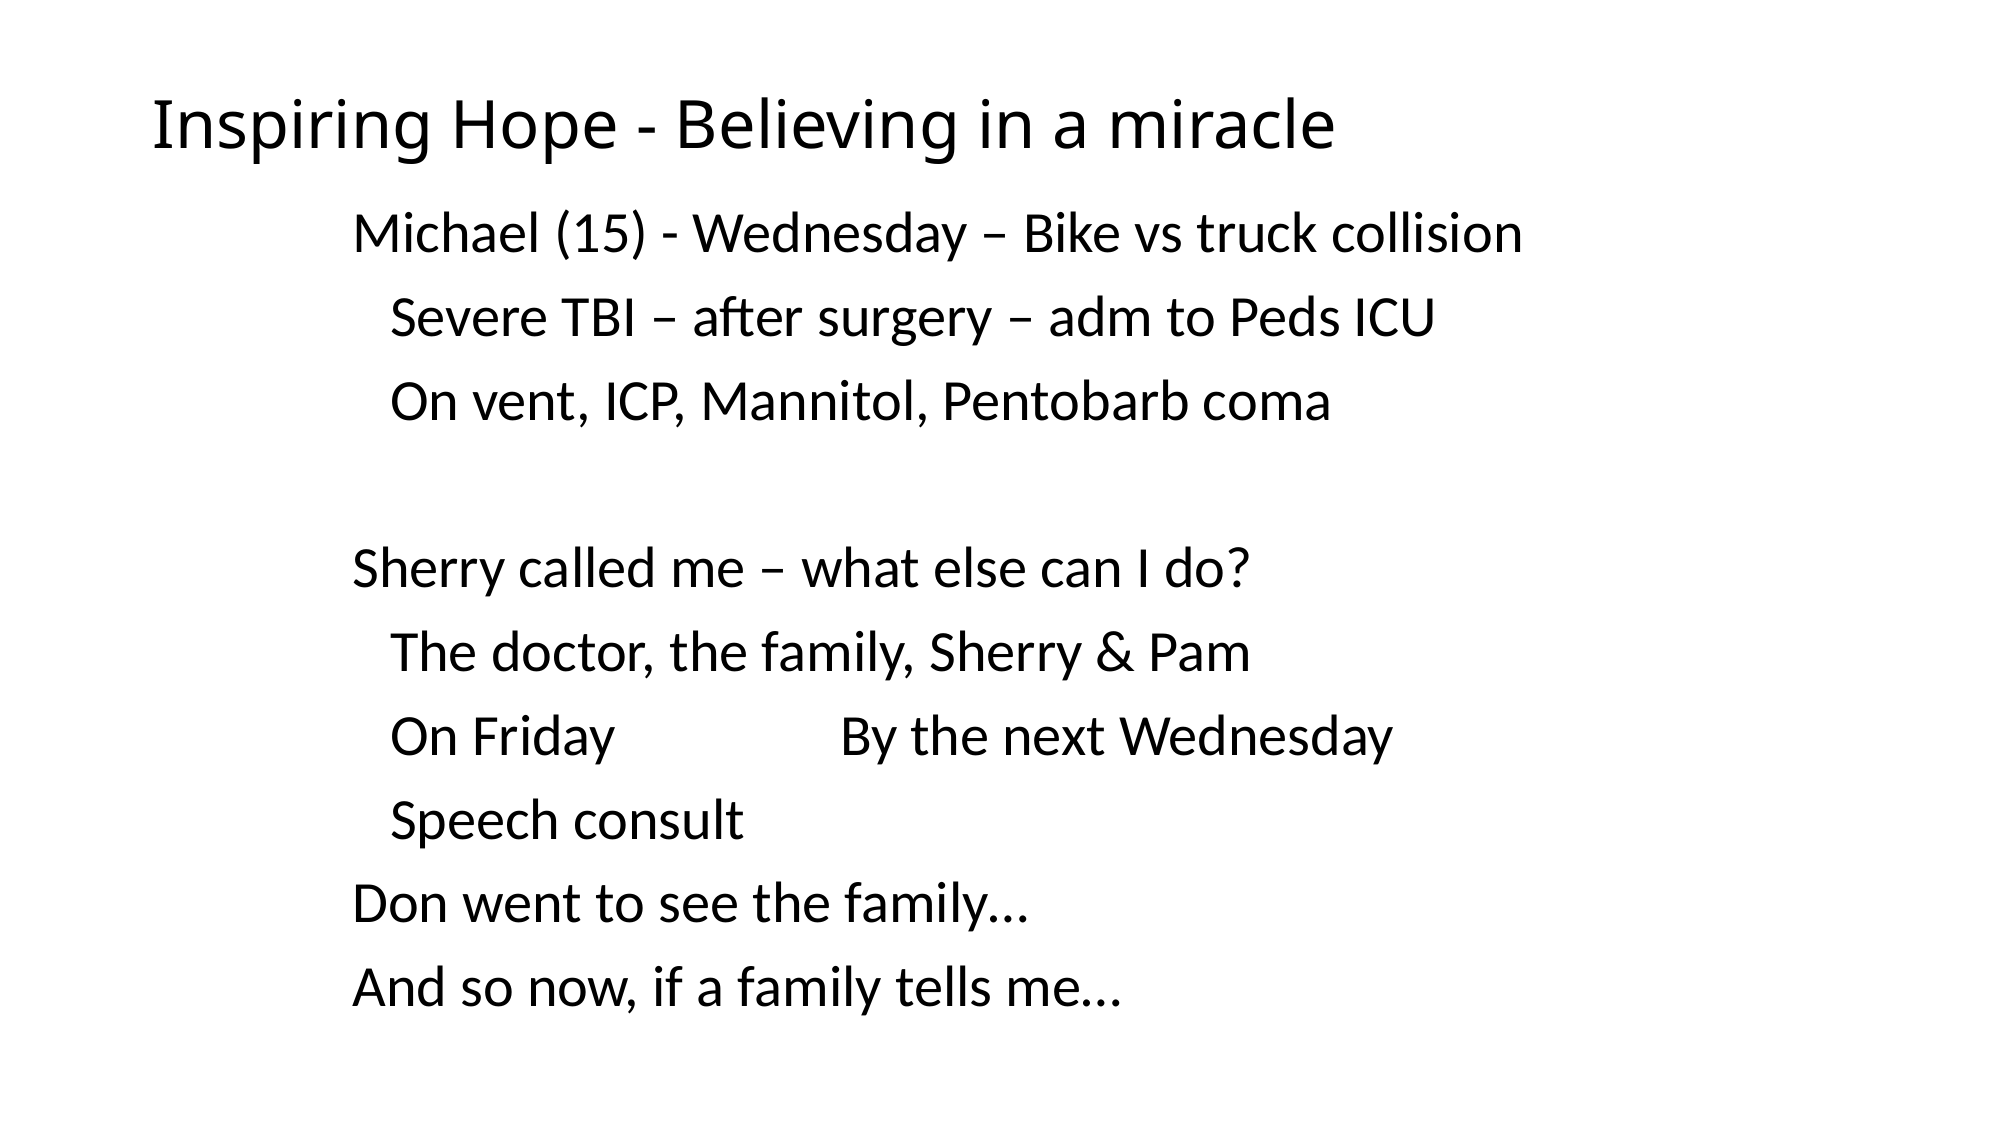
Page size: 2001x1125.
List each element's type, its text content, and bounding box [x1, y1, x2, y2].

title Inspiring Hope - Believing in a miracle [137, 59, 1863, 195]
list Michael (15) - Wednesday – Bike vs truck collision Severe TBI – after surgery – adm to Peds ICU On vent, ICP, Mannitol, Pentobarb coma Sherry called me – what else can I do? The doctor, the family, Sherry & Pam On Friday By the next Wednesday Speech consult Don went to see the family… And so now, if a family tells me… [337, 194, 1688, 1063]
